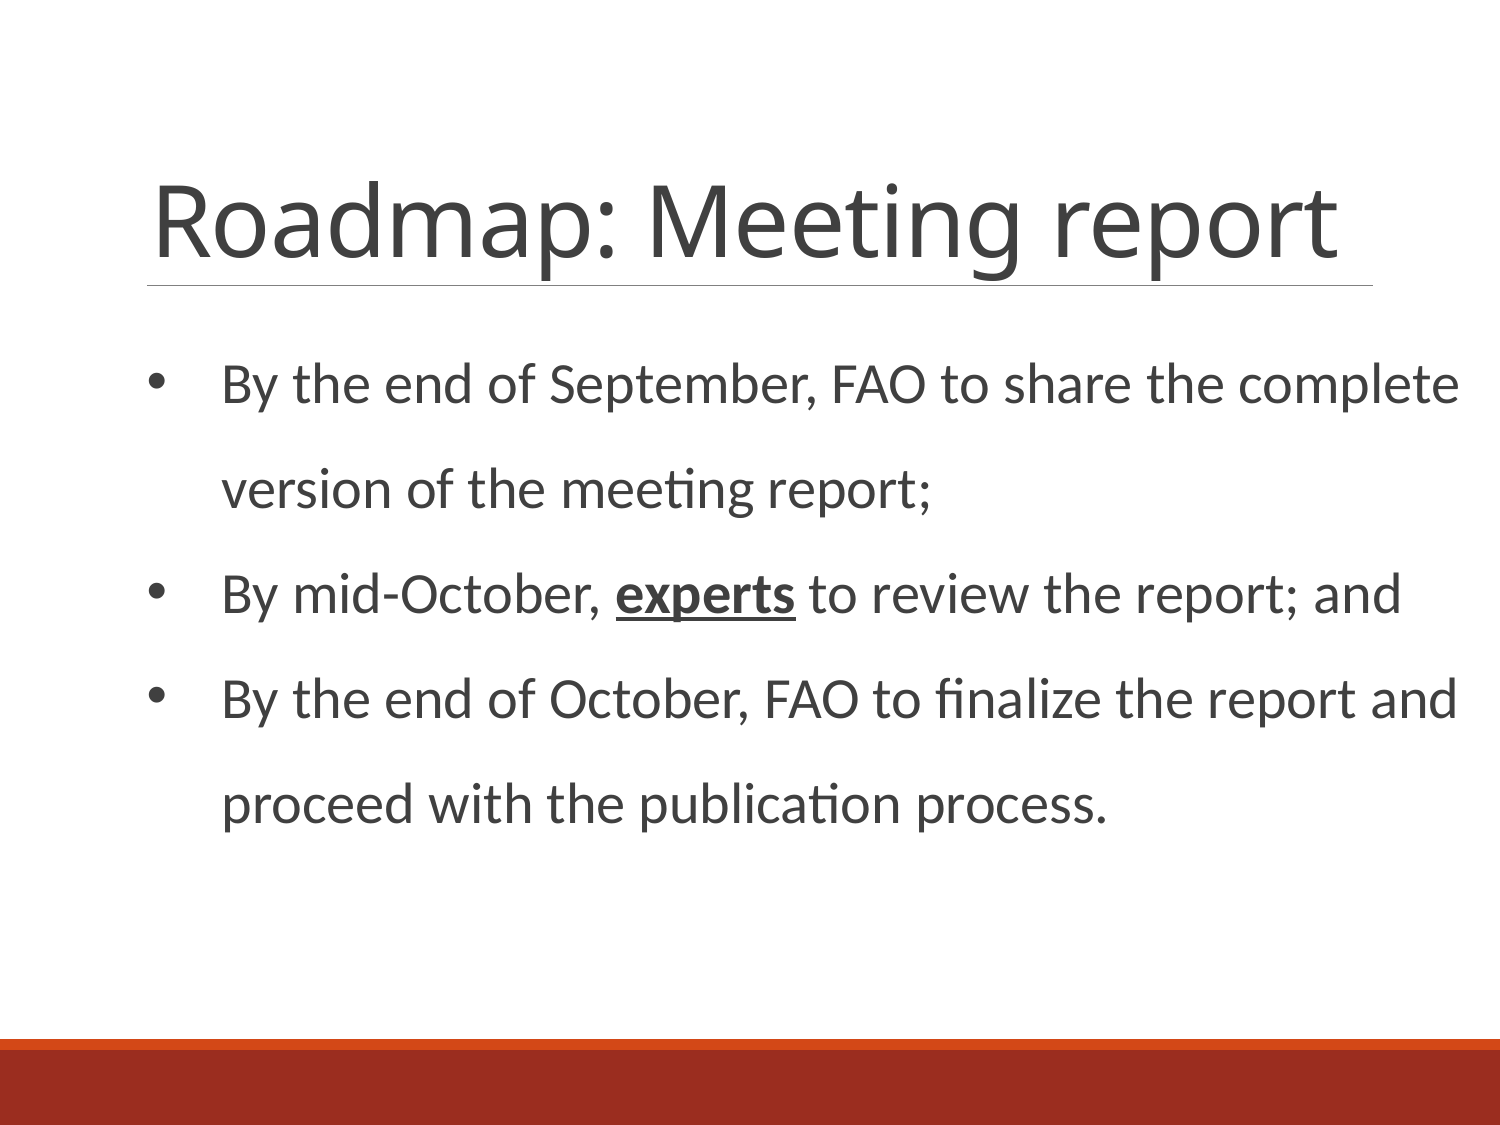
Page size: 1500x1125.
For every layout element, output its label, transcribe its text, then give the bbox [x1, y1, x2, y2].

text_box By the end of September, FAO to share the complete version of the meeting report; By mid-October, experts to review the report; and By the end of October, FAO to finalize the report and proceed with the publication process. [146, 302, 1472, 1028]
title Roadmap: Meeting report [135, 47, 1373, 285]
